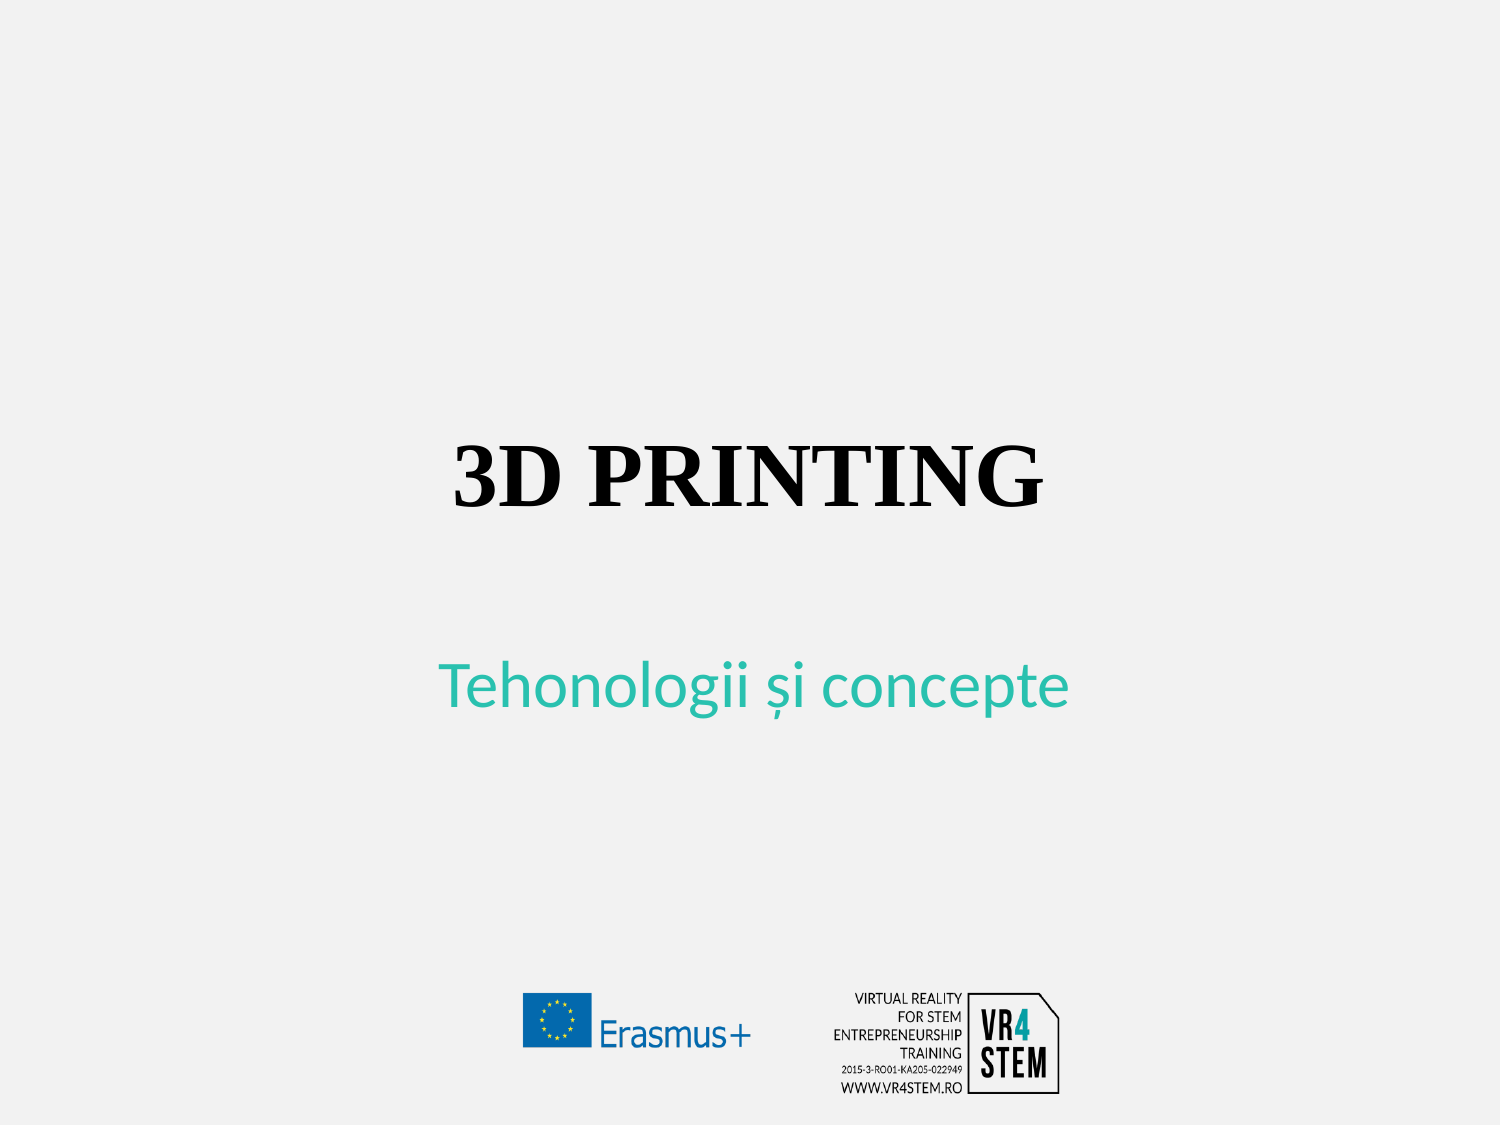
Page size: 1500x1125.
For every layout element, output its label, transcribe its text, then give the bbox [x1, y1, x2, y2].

picture [515, 984, 1067, 1102]
title 3D PRINTING [112, 349, 1388, 591]
subtitle Tehonologii și concepte [230, 633, 1281, 921]
